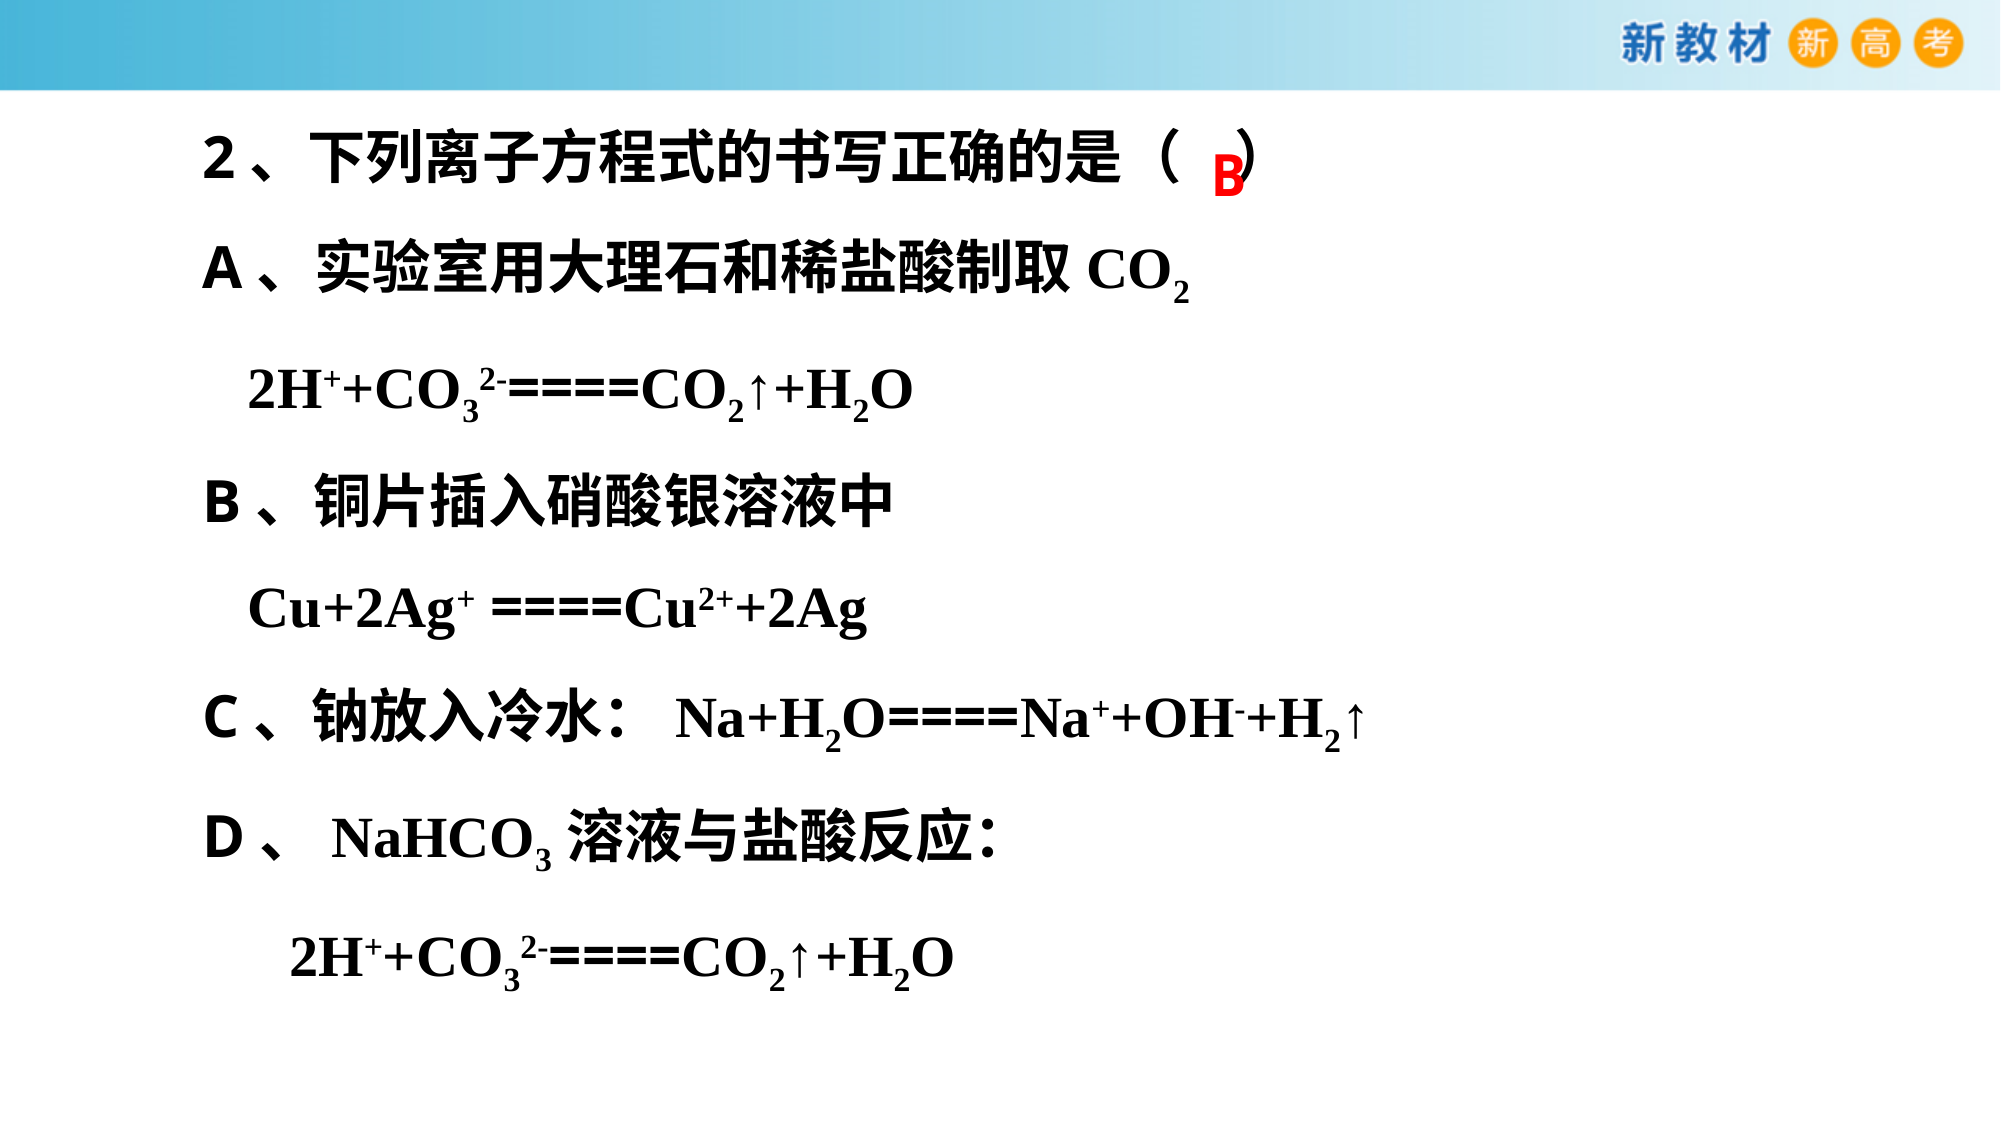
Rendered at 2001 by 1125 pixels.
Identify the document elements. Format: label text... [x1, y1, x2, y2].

picture [0, 0, 2001, 1125]
text_box B [1196, 130, 1344, 216]
text_box 2、下列离子方程式的书写正确的是（ ） A、实验室用大理石和稀盐酸制取CO2 2H++CO32-====CO2↑+H2O B、铜片插入硝酸银溶液中 Cu+2Ag+ ====Cu2++2Ag C、钠放入冷水：Na+H2O====Na++OH-+H2↑ D、NaHCO3溶液与盐酸反应： 2H++CO32-====CO2↑+H2O [187, 78, 1855, 1006]
